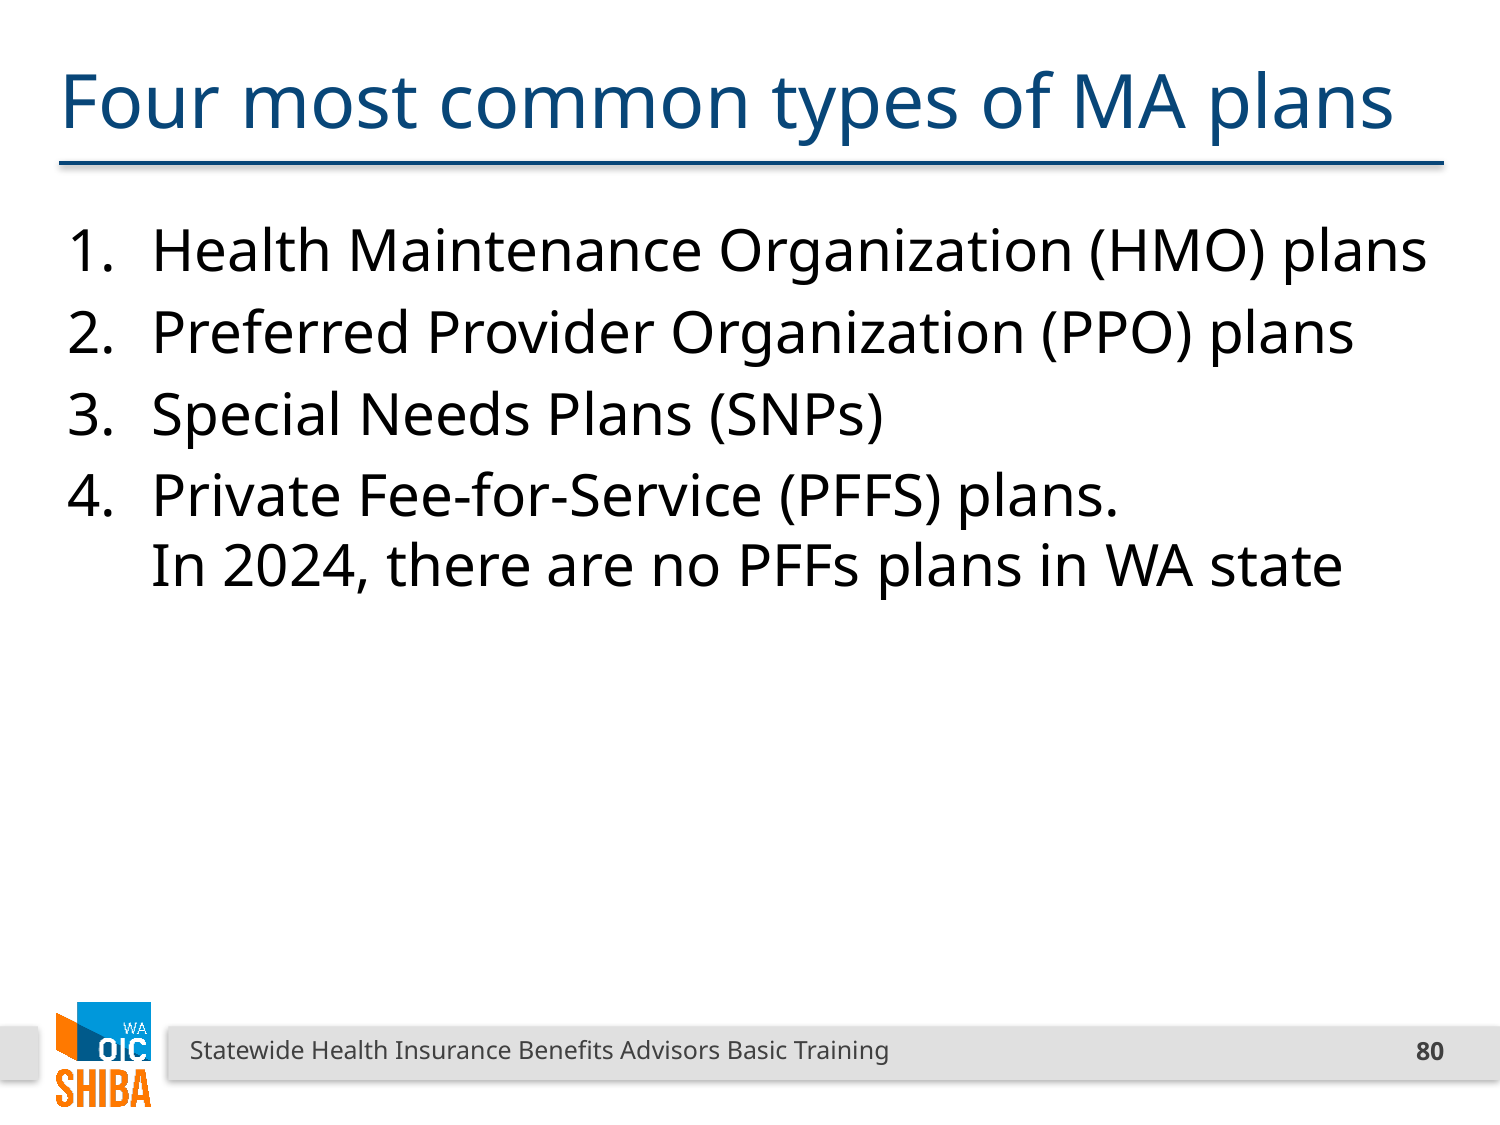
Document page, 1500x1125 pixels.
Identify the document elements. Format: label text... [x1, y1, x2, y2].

slide_number 80 [1339, 1035, 1445, 1069]
picture [56, 1002, 151, 1107]
title Four most common types of MA plans [59, 53, 1445, 164]
list Health Maintenance Organization (HMO) plans Preferred Provider Organization (PPO) plans Special Needs Plans (SNPs) Private Fee-for-Service (PFFS) plans. In 2024, there are no PFFs plans in WA state [67, 213, 1453, 956]
footer Statewide Health Insurance Benefits Advisors Basic Training [190, 1033, 1224, 1067]
